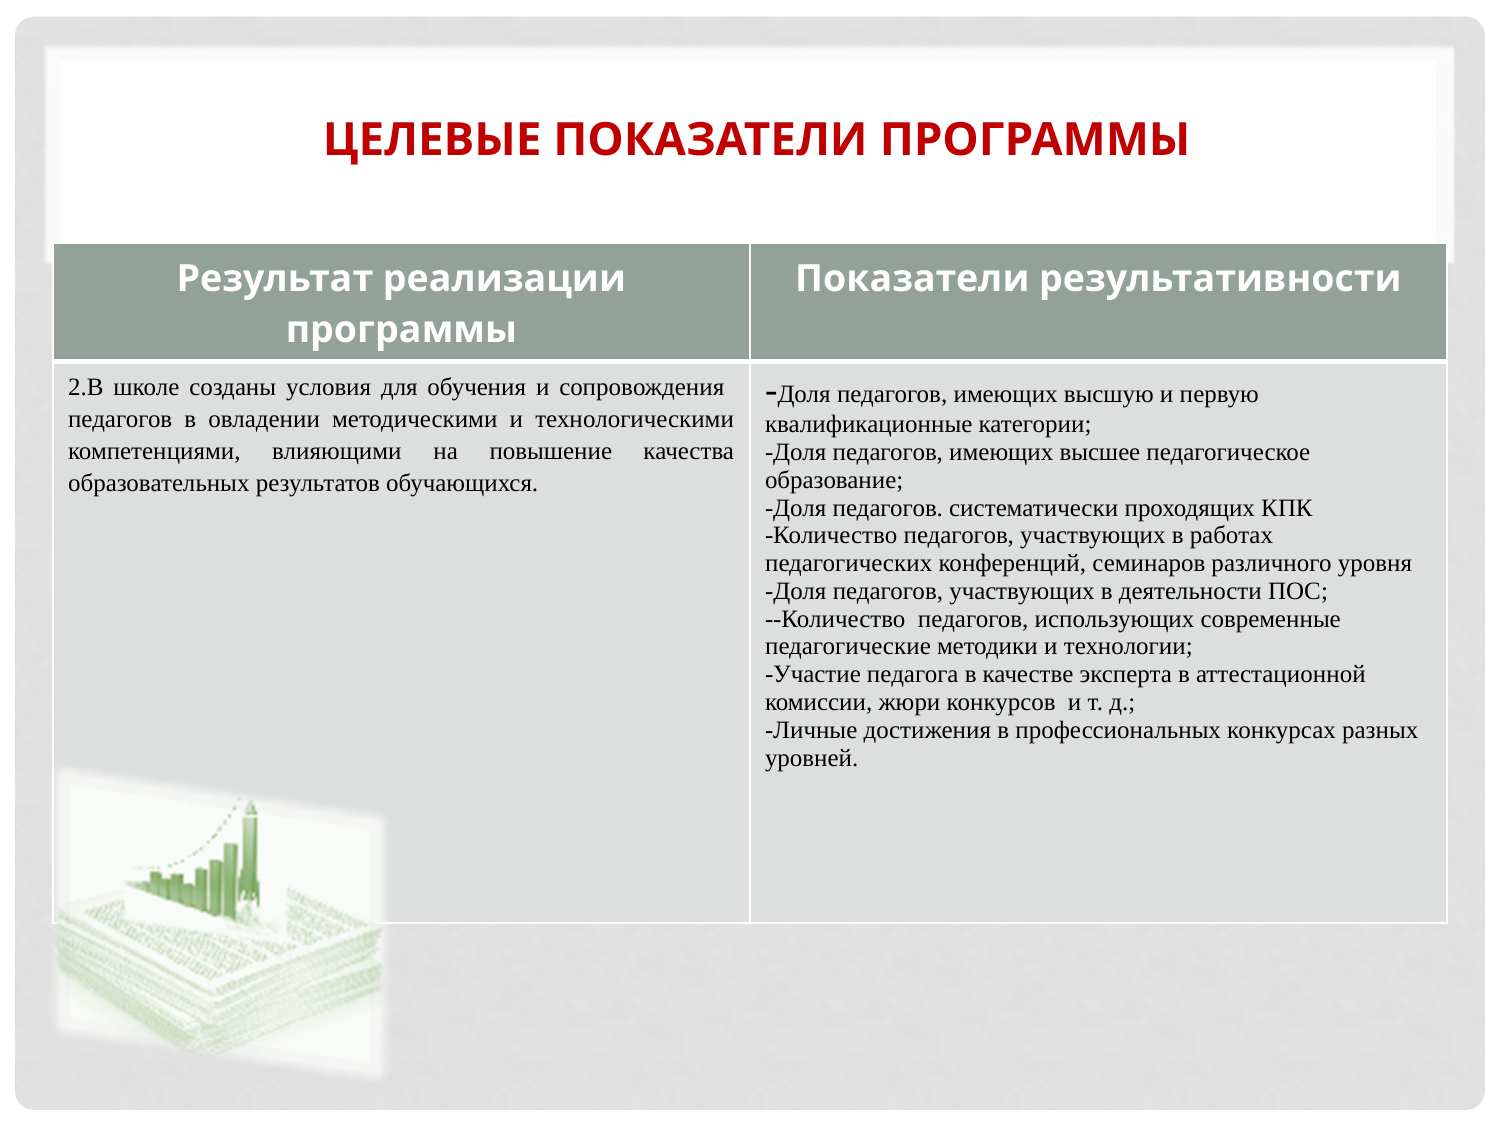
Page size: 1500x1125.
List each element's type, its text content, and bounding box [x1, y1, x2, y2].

table_cell -Доля педагогов, имеющих высшую и первую квалификационные категории; -Доля педагогов, имеющих высшее педагогическое образование; -Доля педагогов. систематически проходящих КПК -Количество педагогов, участвующих в работах педагогических конференций, семинаров различного уровня -Доля педагогов, участвующих в деятельности ПОС; --Количество педагогов, использующих современные педагогические методики и технологии; -Участие педагога в качестве эксперта в аттестационной комиссии, жюри конкурсов и т. д.; -Личные достижения в профессиональных конкурсах разных уровней. [751, 364, 1446, 922]
picture [40, 751, 397, 1094]
table_cell 2.В школе созданы условия для обучения и сопровождения педагогов в овладении методическими и технологическими компетенциями, влияющими на повышение качества образовательных результатов обучающихся. [54, 364, 749, 922]
table_header Показатели результативности [751, 244, 1446, 359]
title ЦЕЛЕВЫЕ ПОКАЗАТЕЛИ программы [69, 66, 1425, 209]
table_header Результат реализации программы [54, 244, 749, 359]
